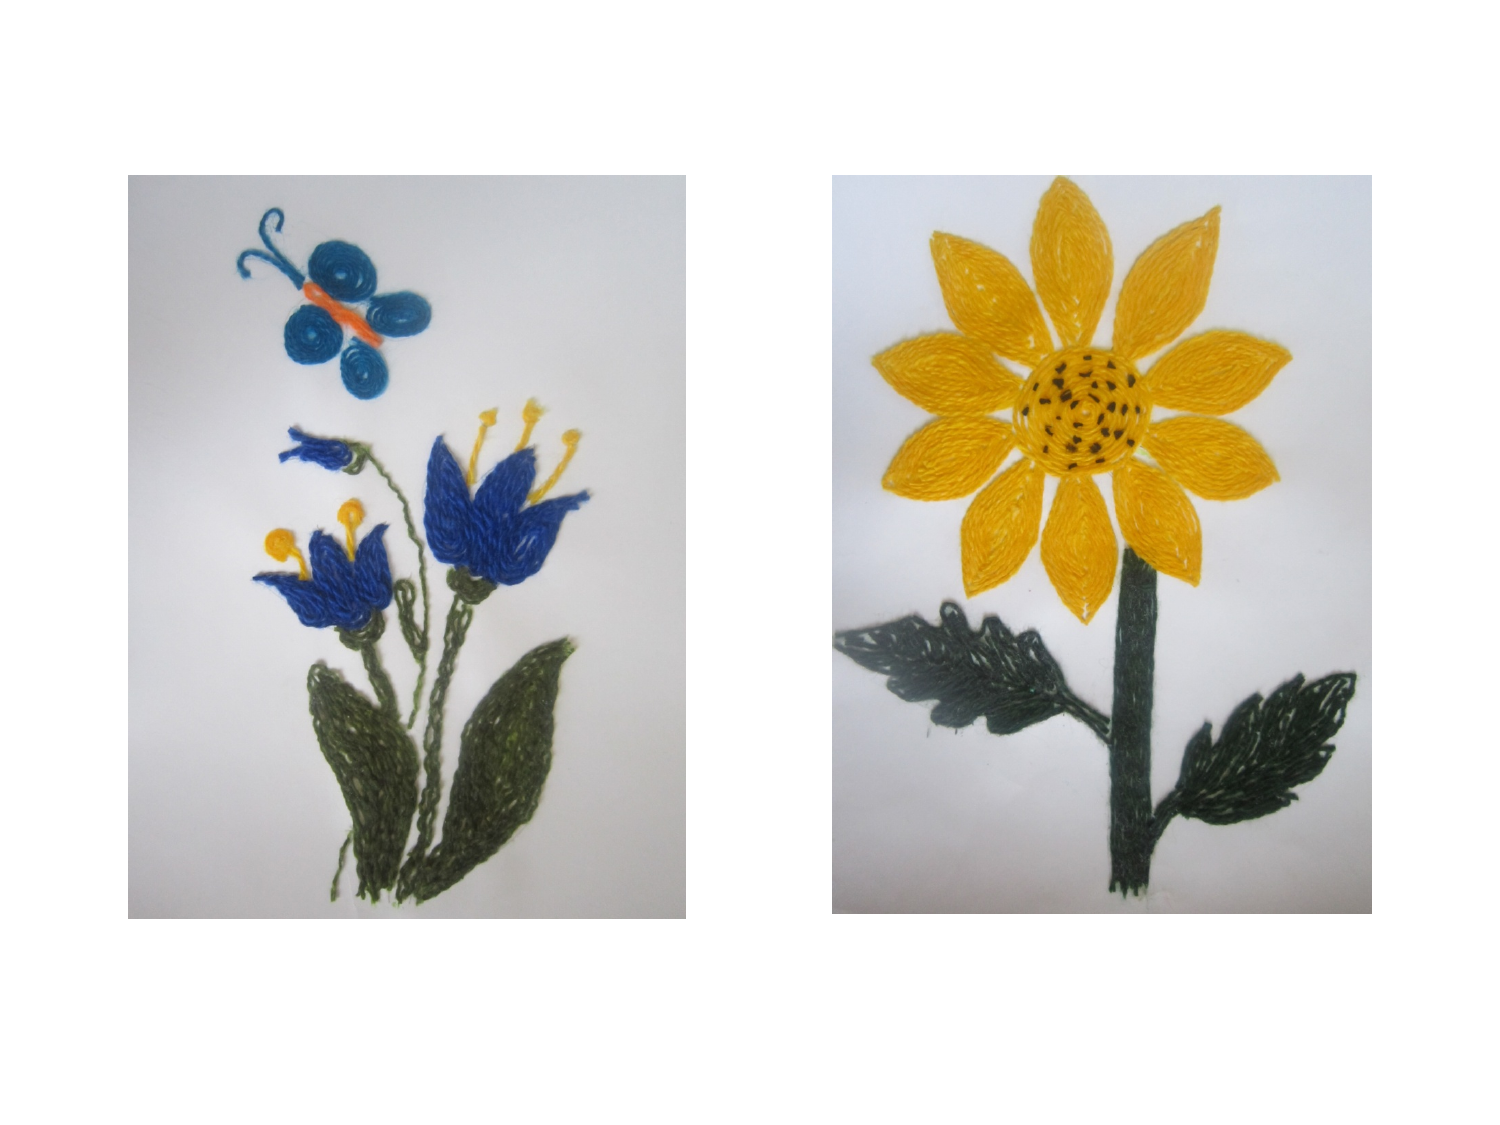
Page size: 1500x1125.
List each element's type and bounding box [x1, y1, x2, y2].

list [128, 175, 686, 919]
picture [831, 175, 1372, 915]
